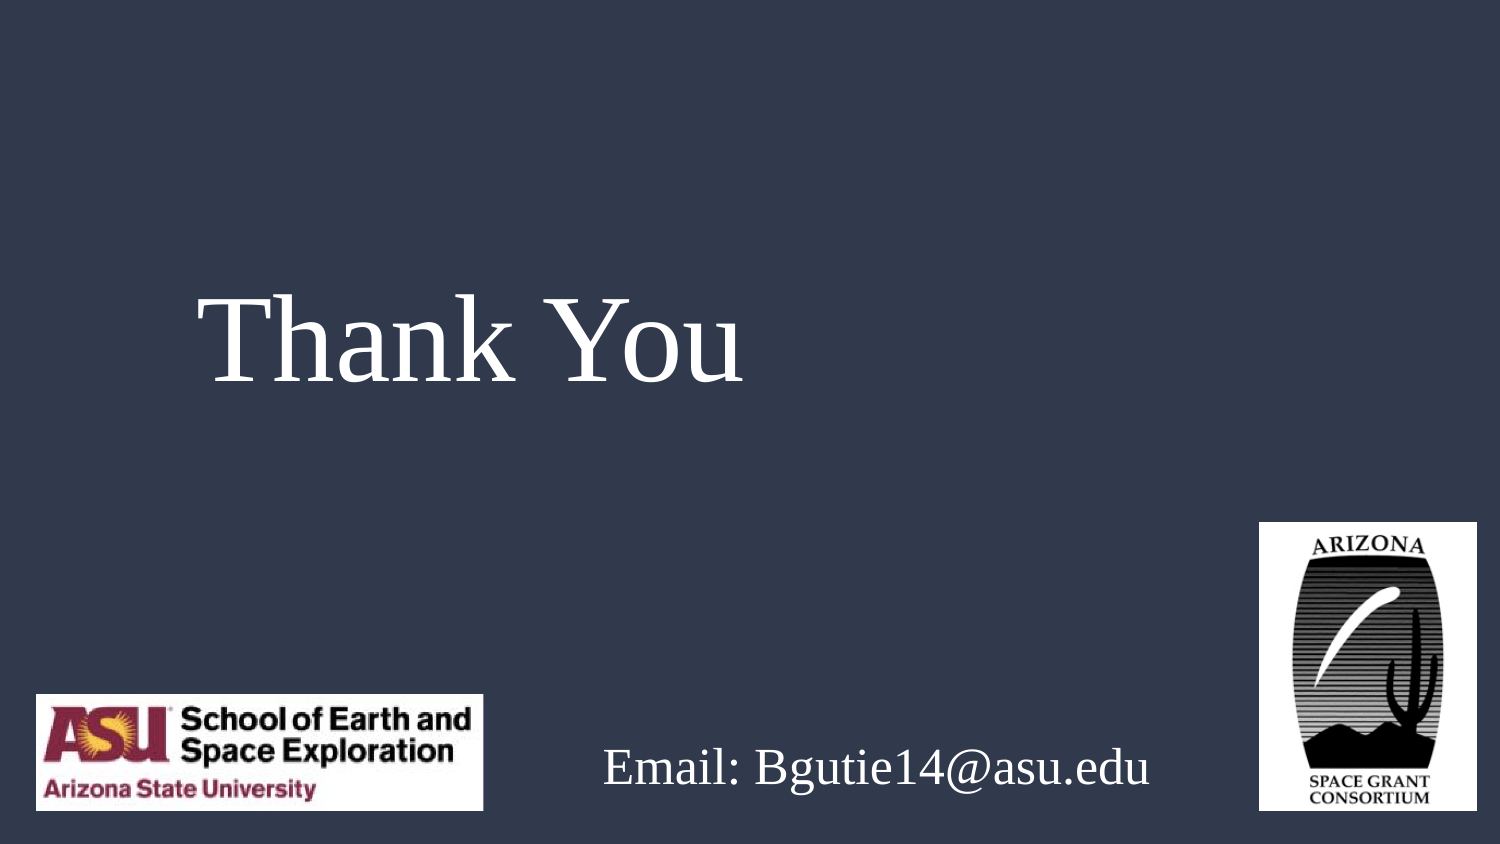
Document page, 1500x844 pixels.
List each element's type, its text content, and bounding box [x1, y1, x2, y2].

text_box Email: Bgutie14@asu.edu [587, 717, 1188, 810]
title Thank You [181, 217, 1319, 422]
picture [35, 694, 484, 812]
picture [1259, 521, 1477, 812]
